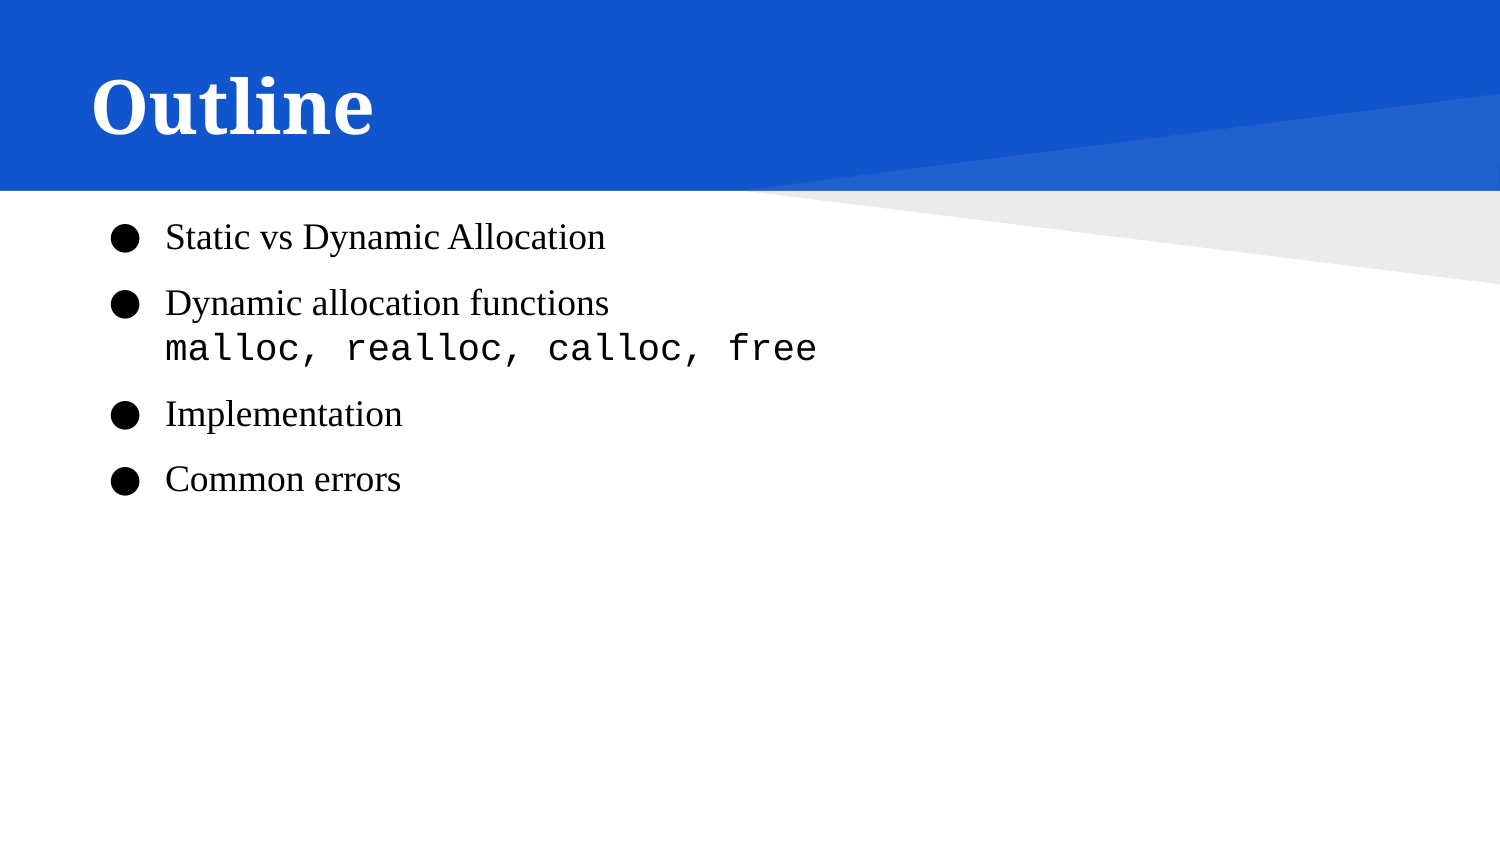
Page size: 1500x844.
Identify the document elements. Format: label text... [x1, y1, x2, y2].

title Outline [75, 33, 1425, 175]
list Static vs Dynamic Allocation Dynamic allocation functions malloc, realloc, calloc, free Implementation Common errors [75, 196, 1425, 808]
